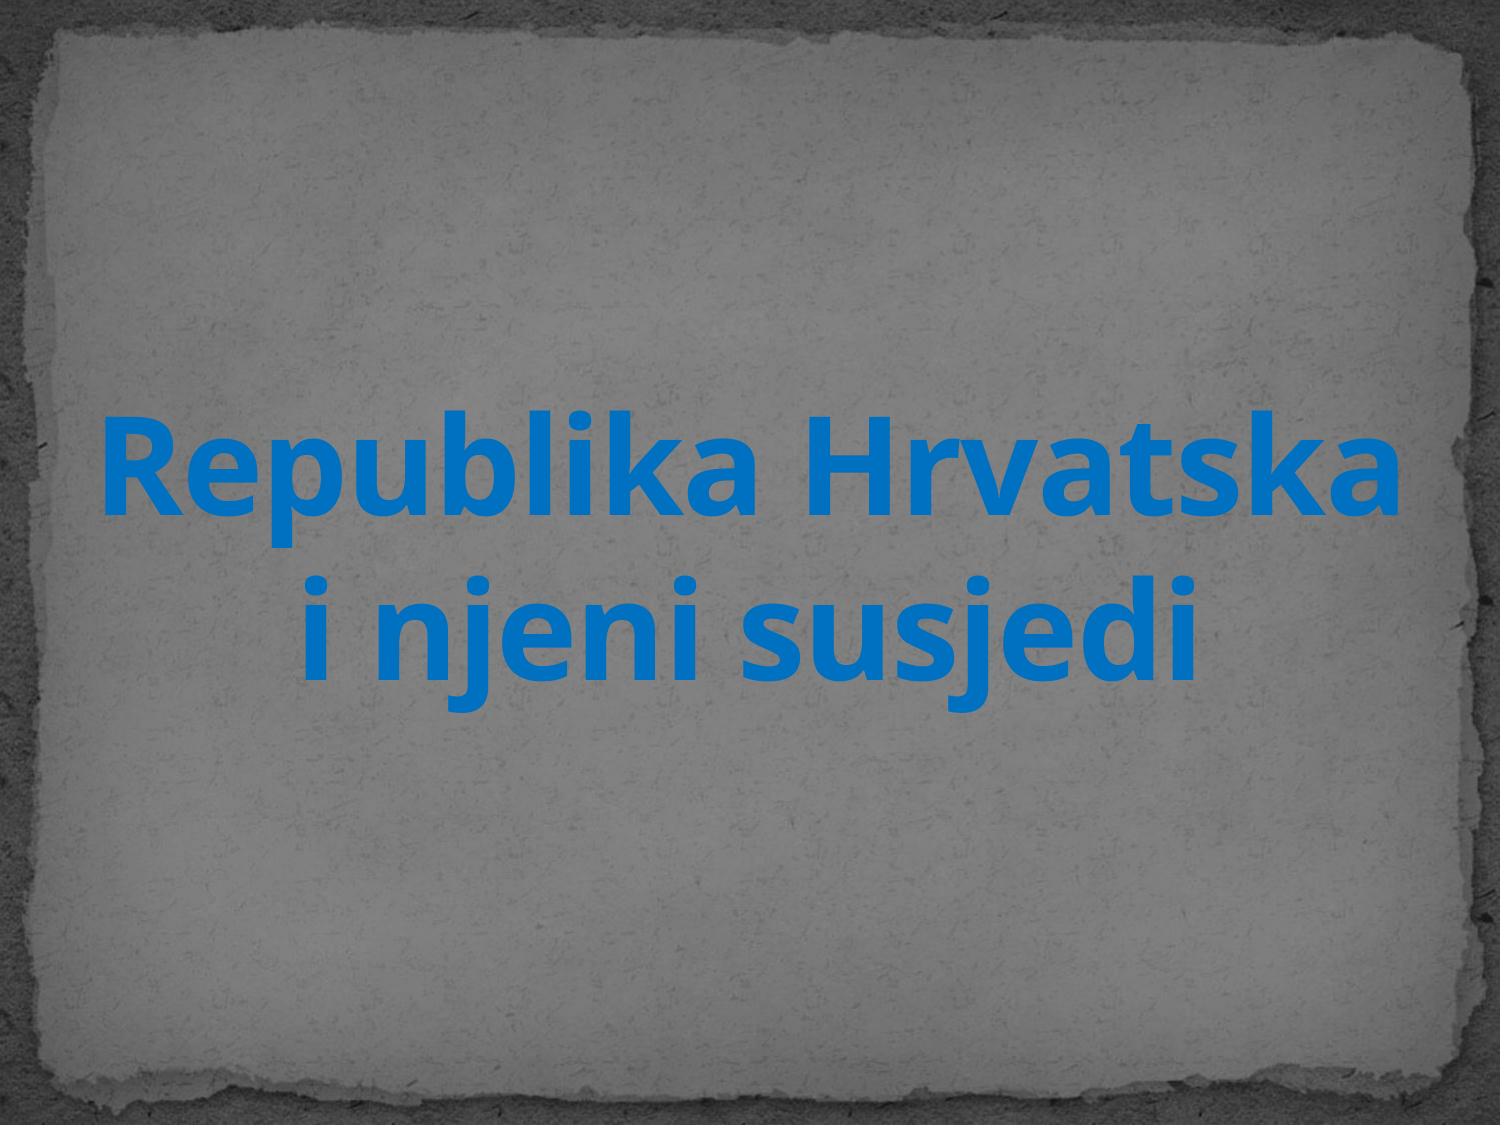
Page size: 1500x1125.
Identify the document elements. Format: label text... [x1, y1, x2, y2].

title Republika Hrvatska i njeni susjedi [74, 374, 1425, 715]
picture [0, 0, 1500, 1125]
